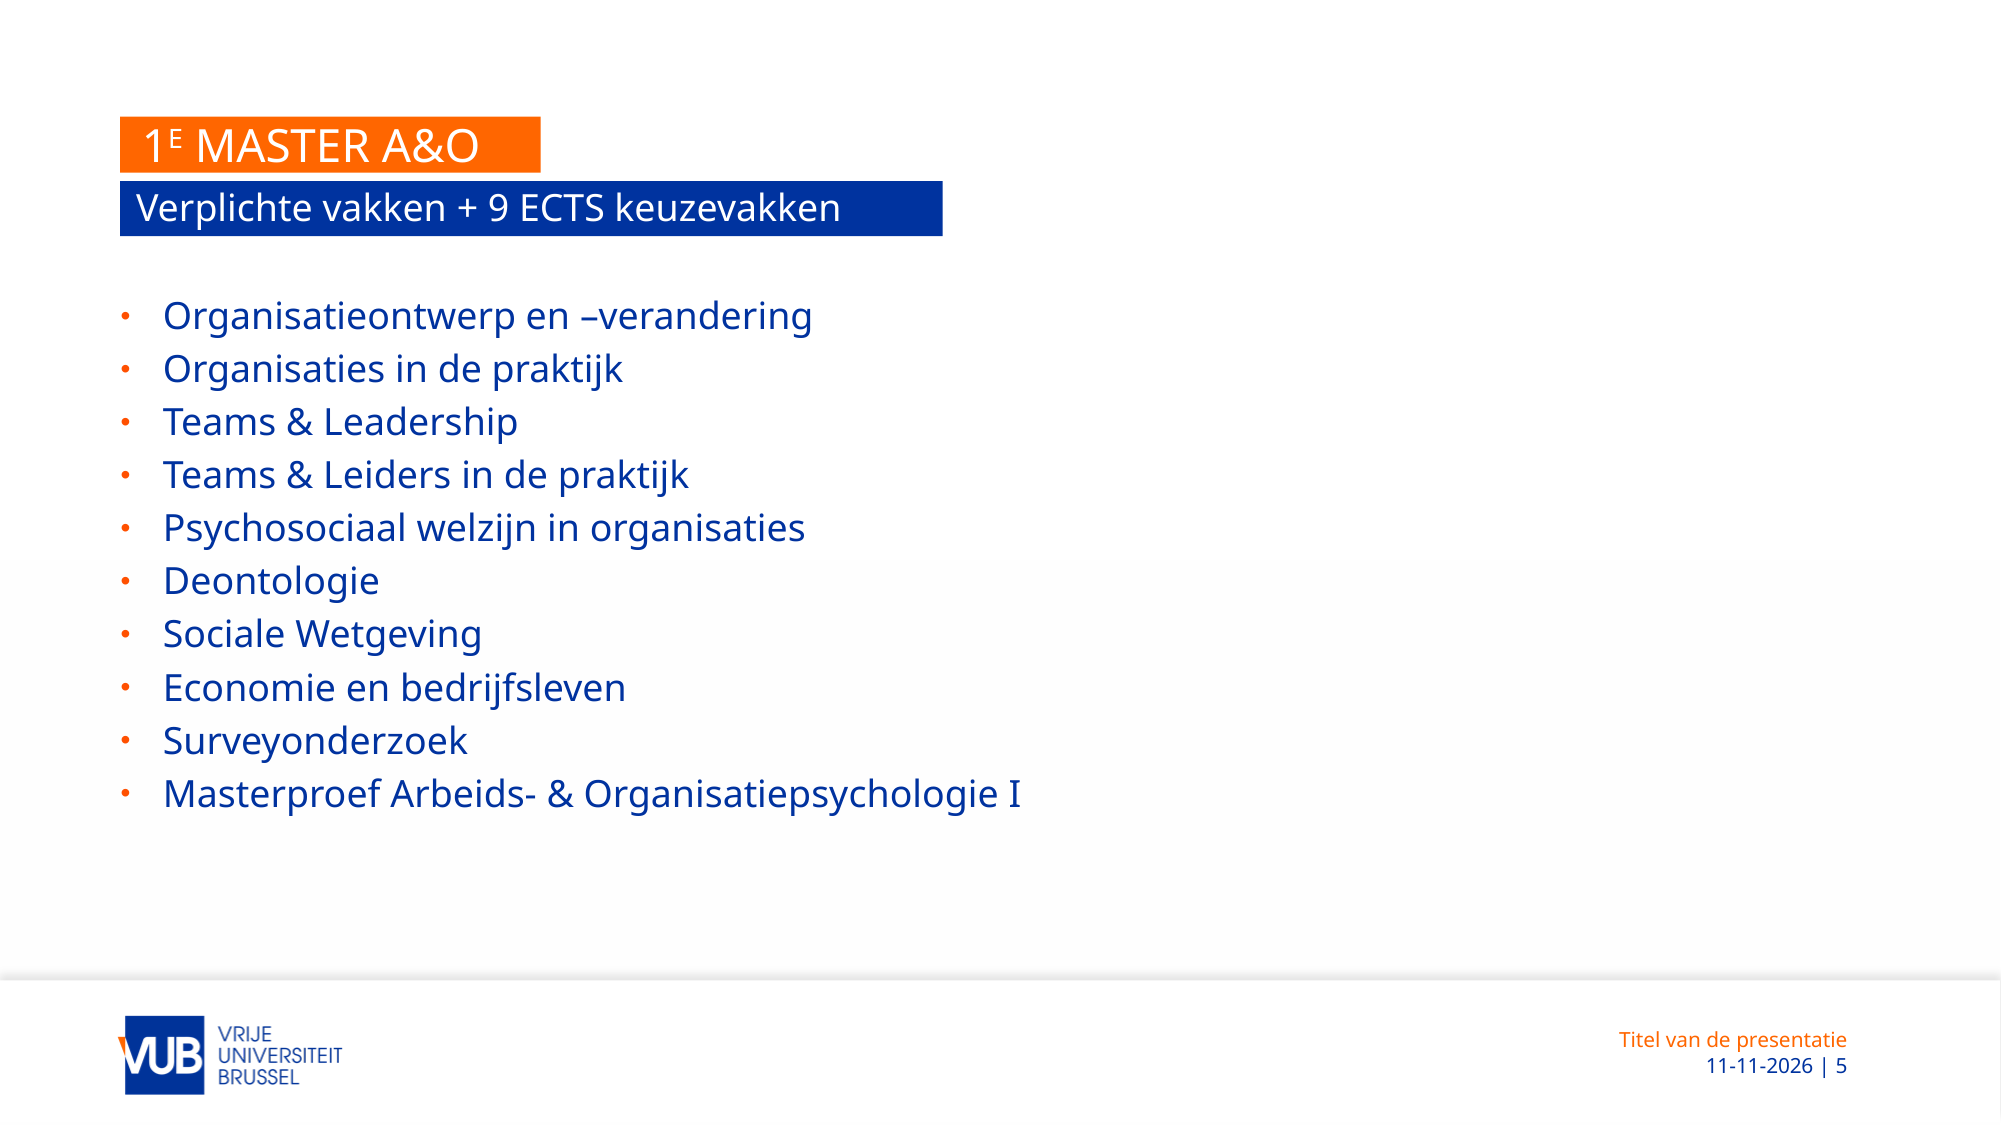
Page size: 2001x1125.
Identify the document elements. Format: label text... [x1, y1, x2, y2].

footer Titel van de presentatie [1412, 1027, 1863, 1052]
picture [110, 1000, 357, 1110]
title 1e Master A&O [120, 116, 541, 173]
subtitle Verplichte vakken + 9 ECTS keuzevakken [120, 181, 943, 237]
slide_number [1412, 1052, 1863, 1082]
list Organisatieontwerp en –verandering Organisaties in de praktijk Teams & Leadership Teams & Leiders in de praktijk Psychosociaal welzijn in organisaties Deontologie Sociale Wetgeving Economie en bedrijfsleven Surveyonderzoek Masterproef Arbeids- & Organisatiepsychologie I [104, 287, 1796, 857]
